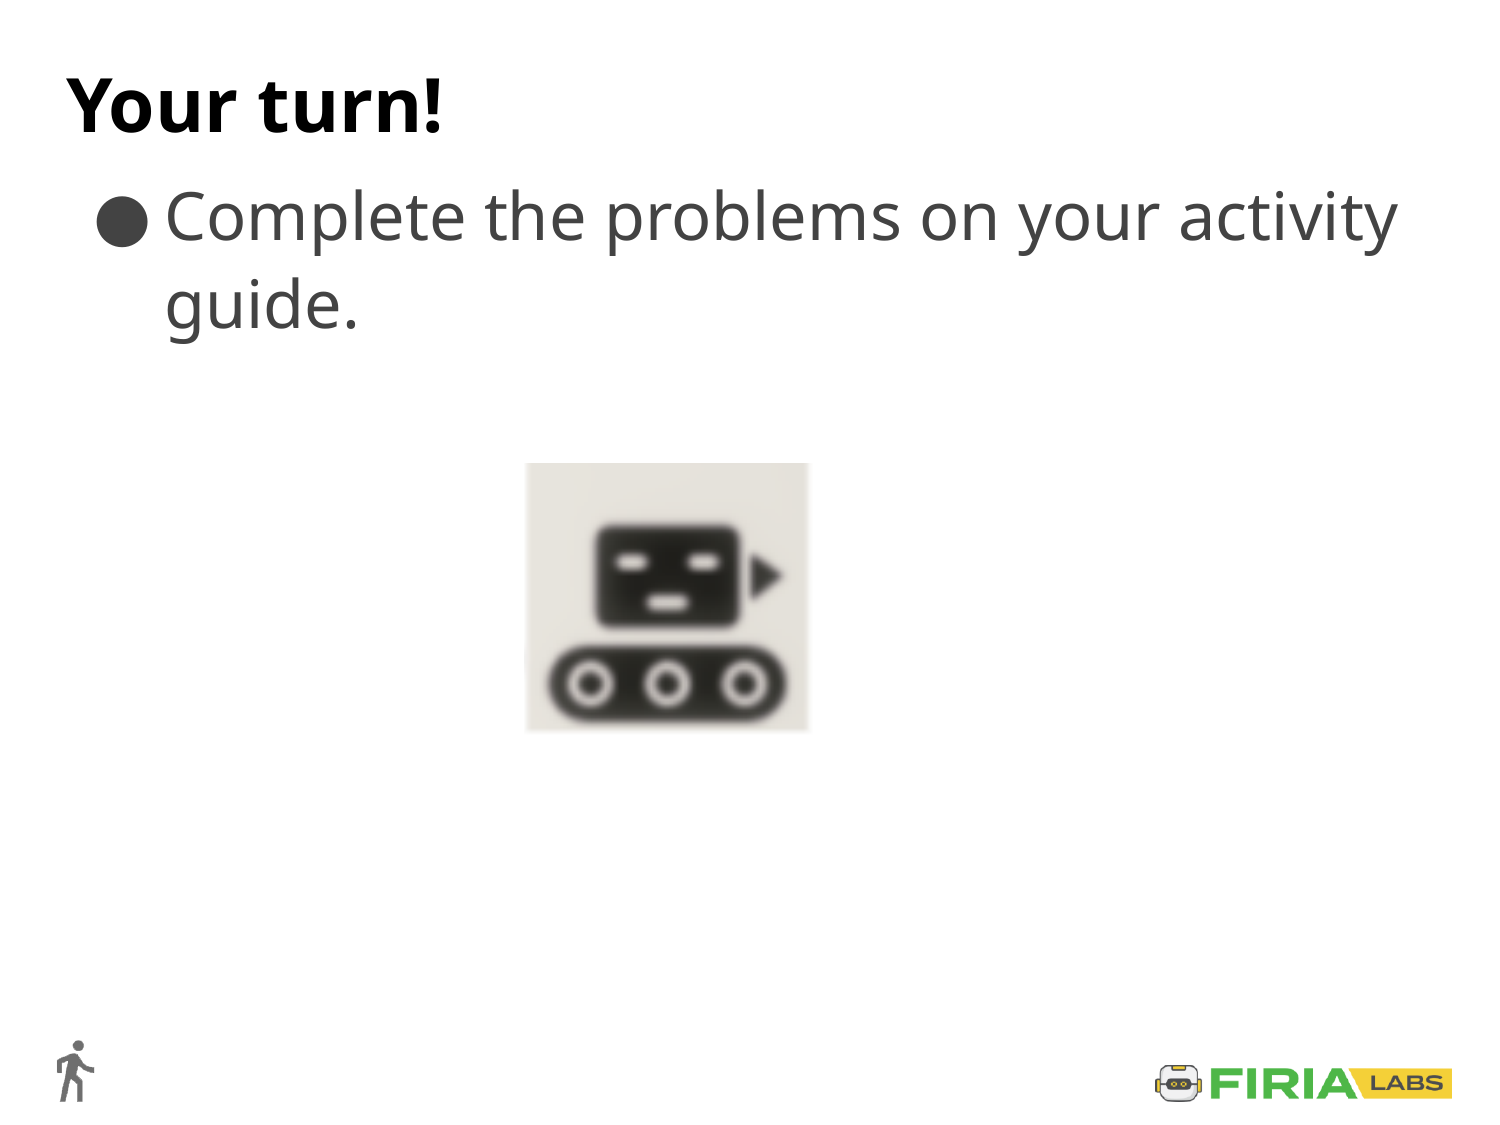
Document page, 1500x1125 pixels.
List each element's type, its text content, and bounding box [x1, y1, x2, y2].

picture [523, 463, 820, 738]
title Your turn! [51, 34, 1449, 172]
picture [41, 1030, 103, 1107]
list Complete the problems on your activity guide. [74, 157, 1472, 1072]
picture [1144, 1072, 1459, 1107]
